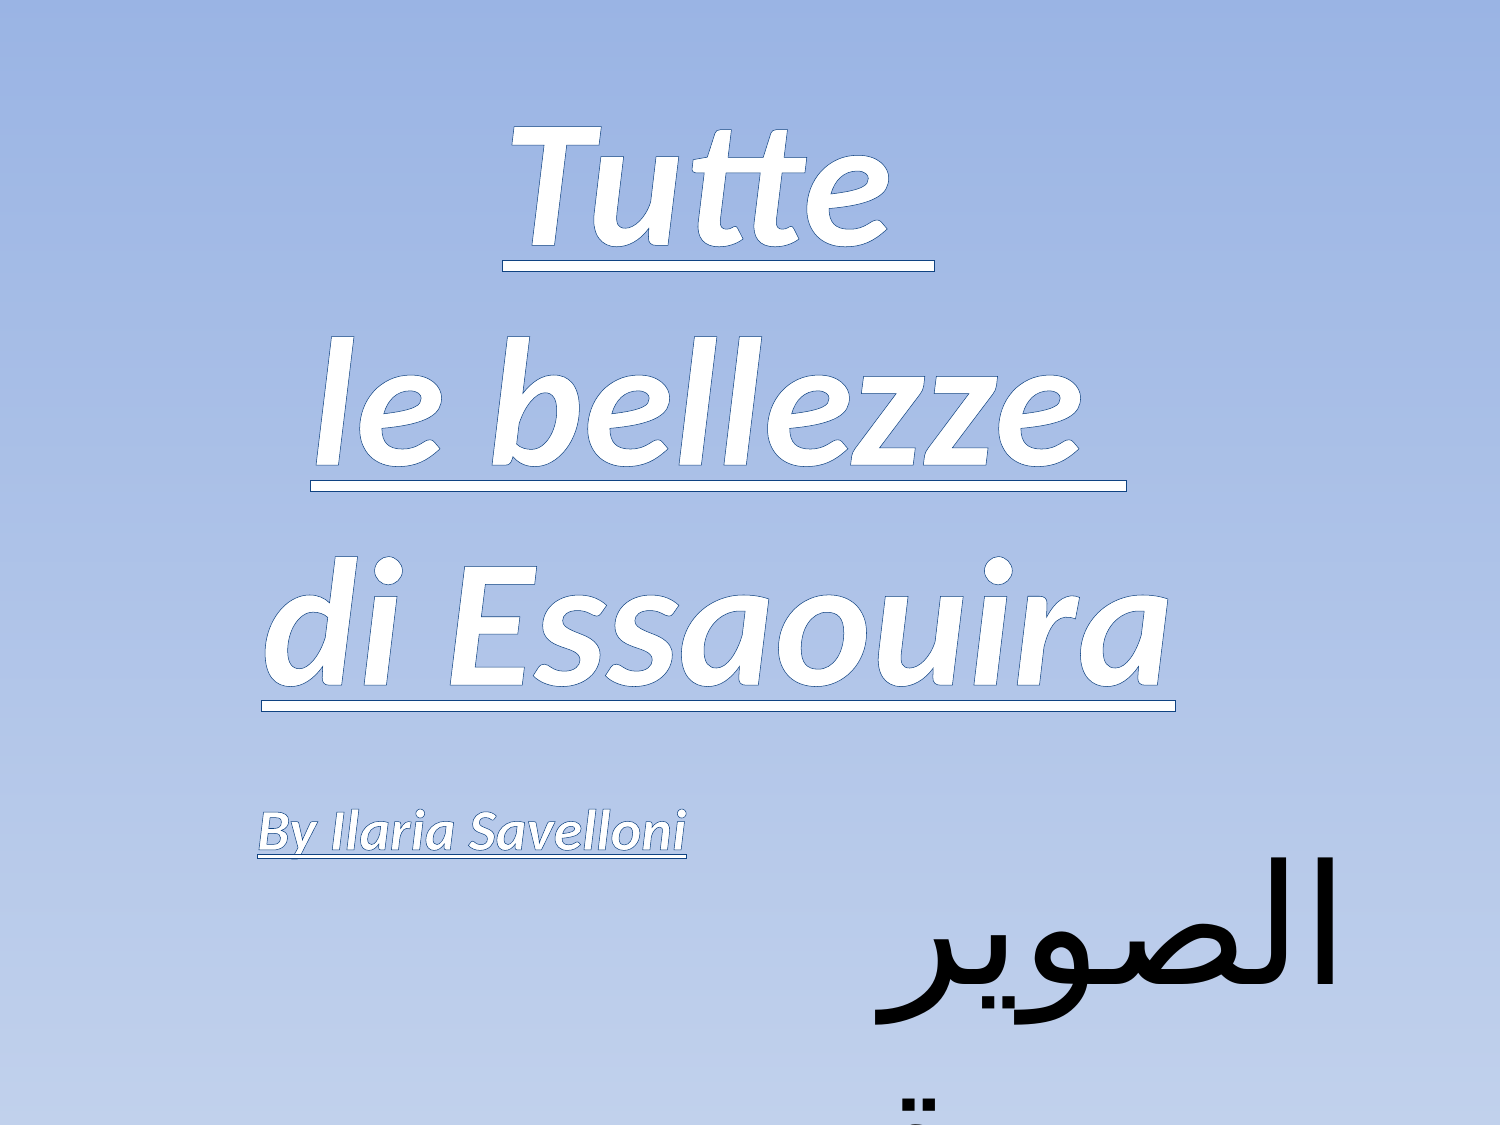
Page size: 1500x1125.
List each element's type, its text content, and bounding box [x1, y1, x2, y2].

text_box الصويرة‎ [868, 810, 1388, 1125]
text_box Tutte le bellezze di Essaouira By Ilaria Savelloni [242, 54, 1195, 1090]
